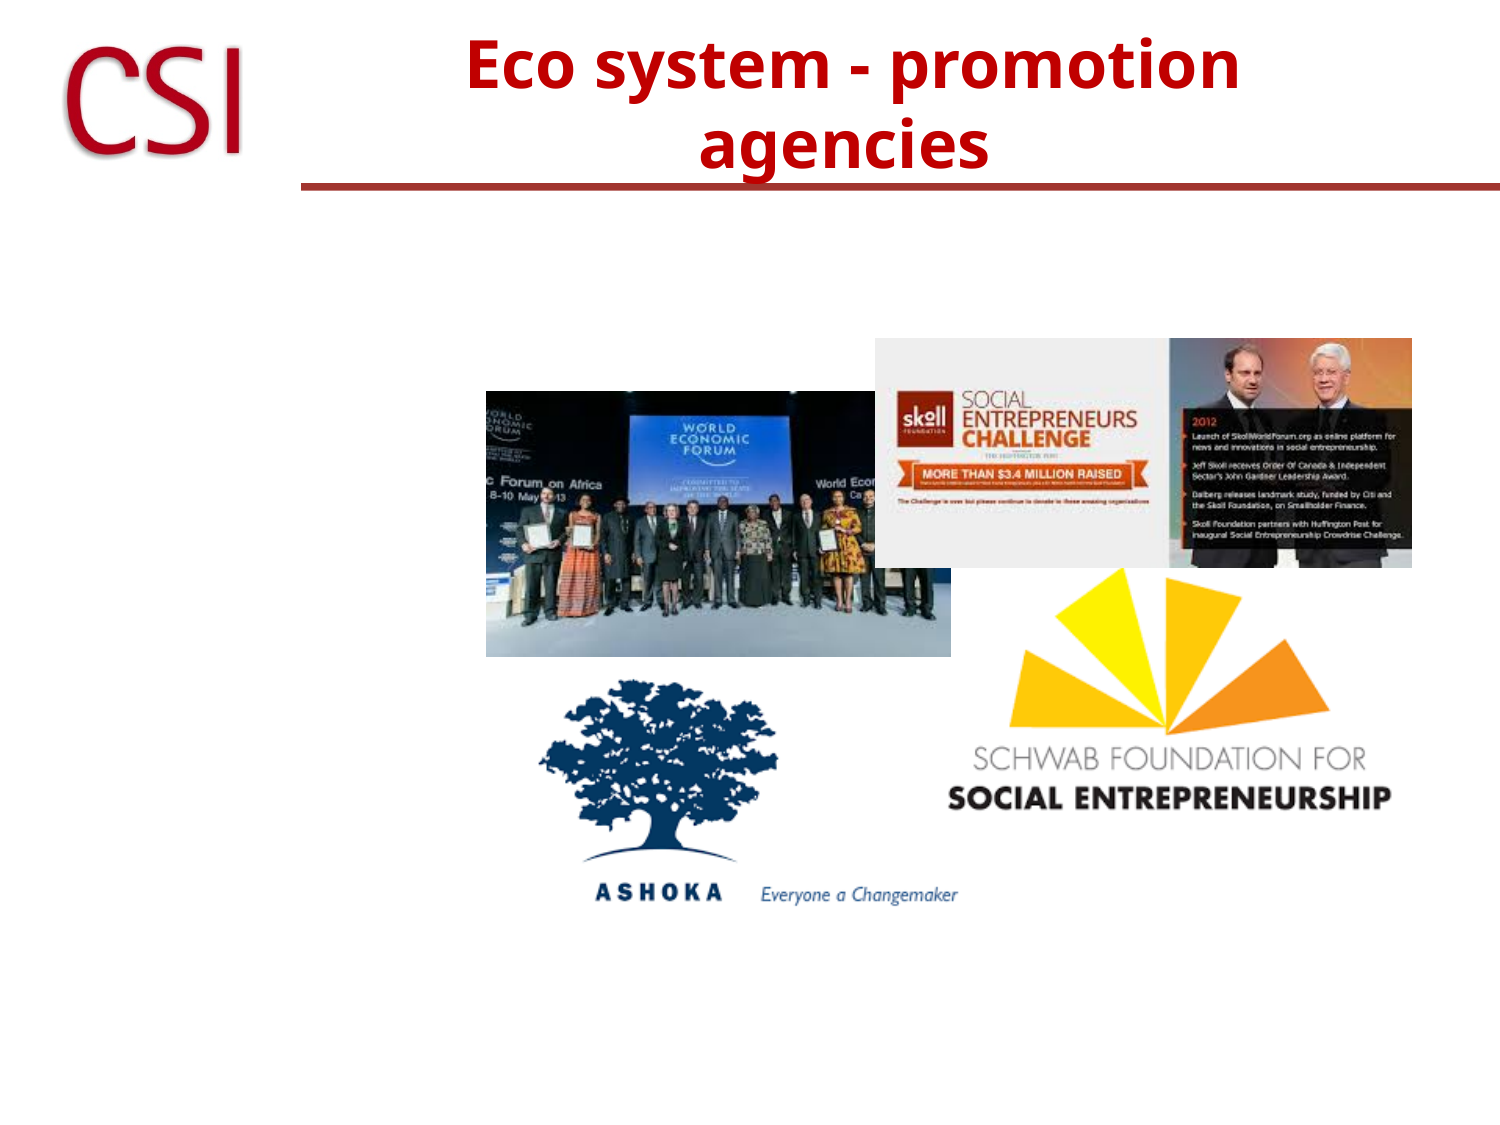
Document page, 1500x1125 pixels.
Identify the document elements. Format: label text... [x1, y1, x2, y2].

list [525, 664, 986, 925]
picture [486, 337, 1412, 823]
picture [53, 42, 243, 162]
title Eco system - promotion agencies [312, 42, 1394, 162]
